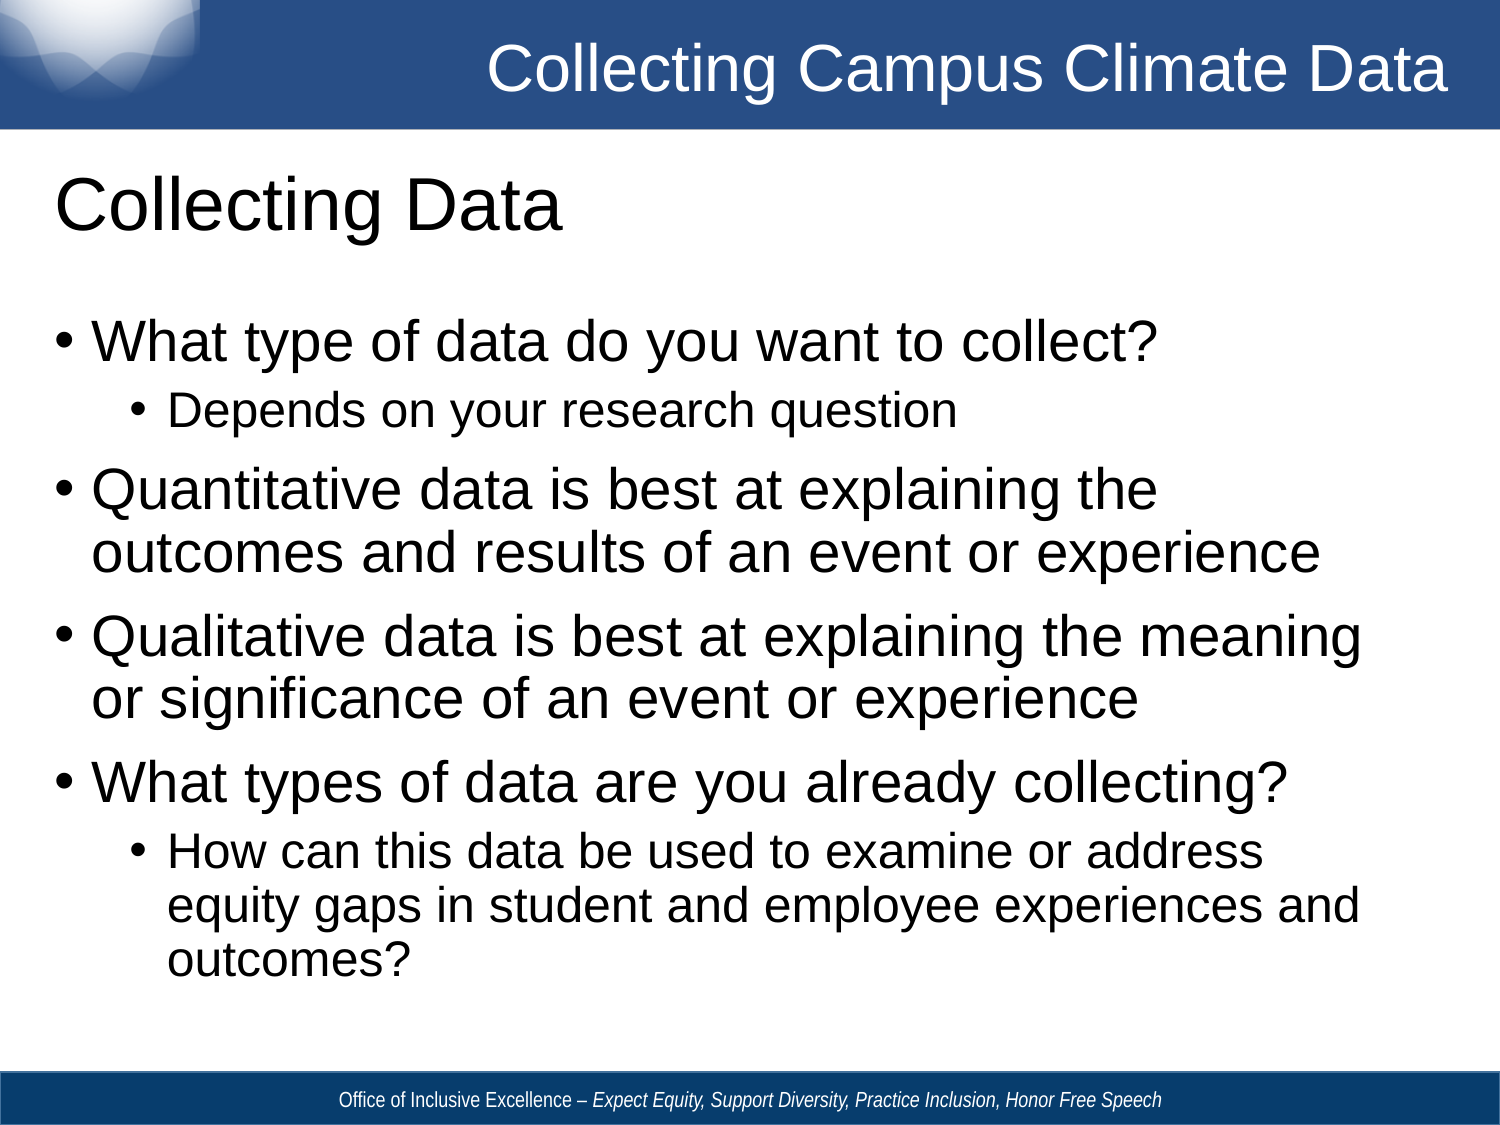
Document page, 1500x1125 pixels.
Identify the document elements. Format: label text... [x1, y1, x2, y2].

picture [0, 0, 1500, 157]
list What type of data do you want to collect? Depends on your research question Quantitative data is best at explaining the outcomes and results of an event or experience Qualitative data is best at explaining the meaning or significance of an event or experience What types of data are you already collecting? How can this data be used to examine or address equity gaps in student and employee experiences and outcomes? [39, 303, 1397, 1042]
text_box Collecting Campus Climate Data [207, 17, 1465, 114]
title Collecting Data [39, 133, 1397, 278]
